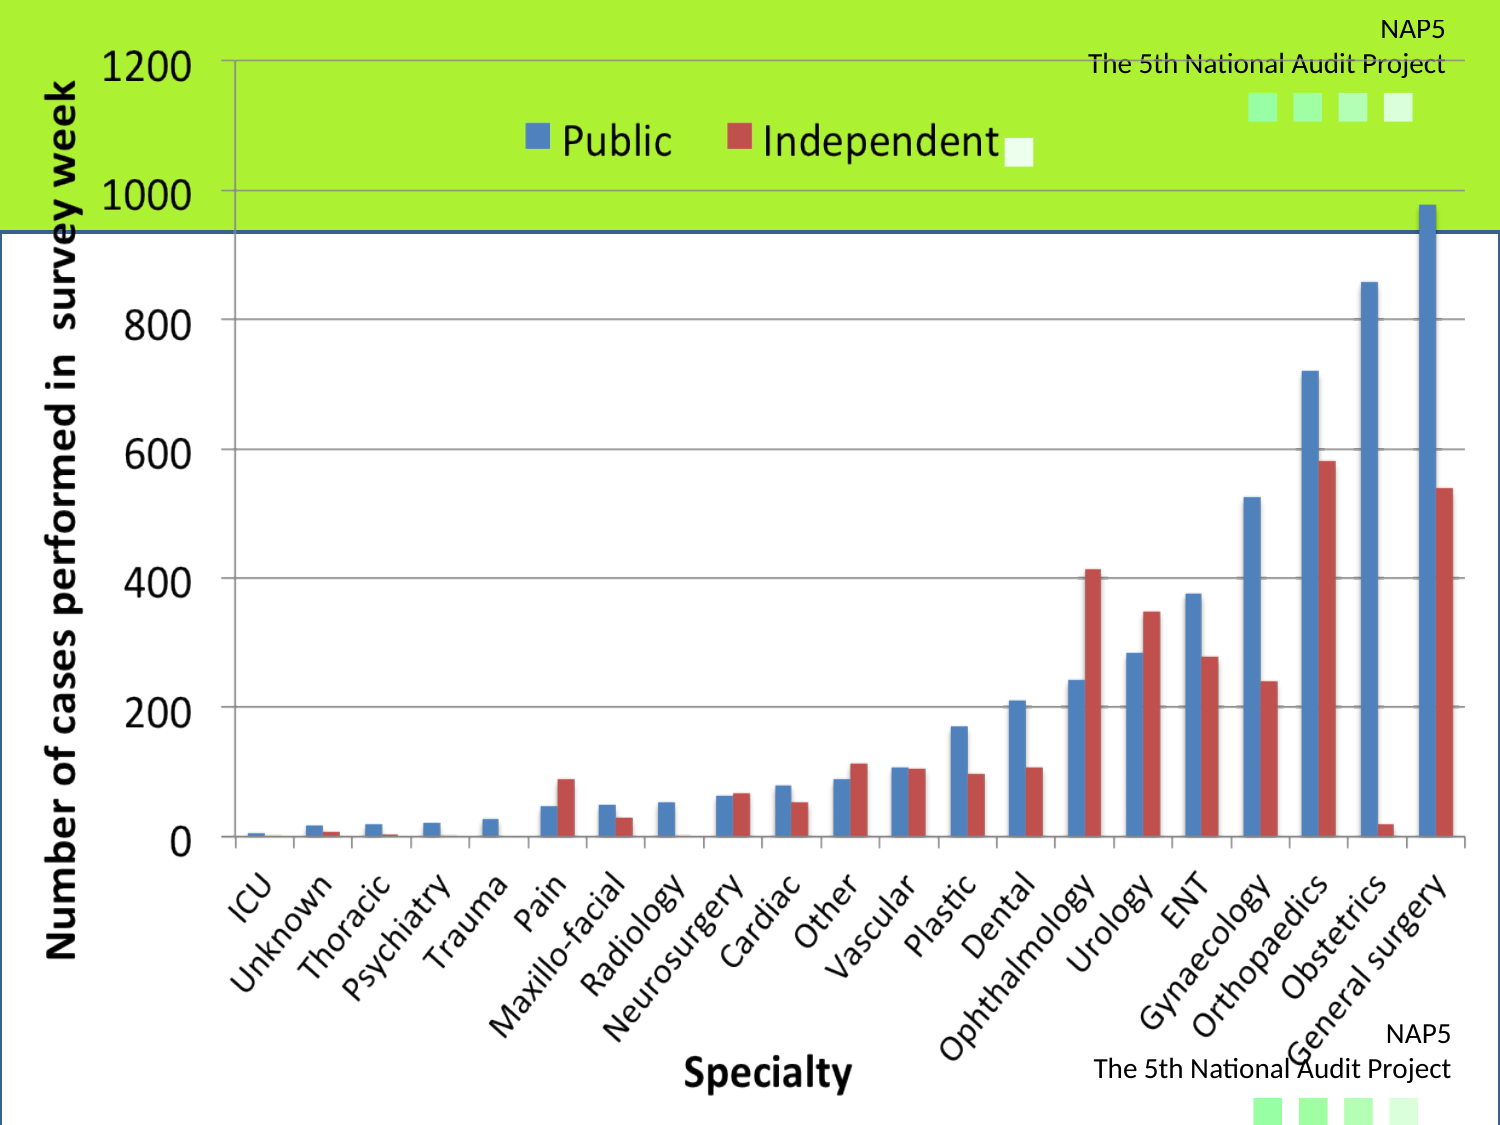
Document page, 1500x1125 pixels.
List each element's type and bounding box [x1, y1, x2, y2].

list [0, 4, 1500, 1125]
